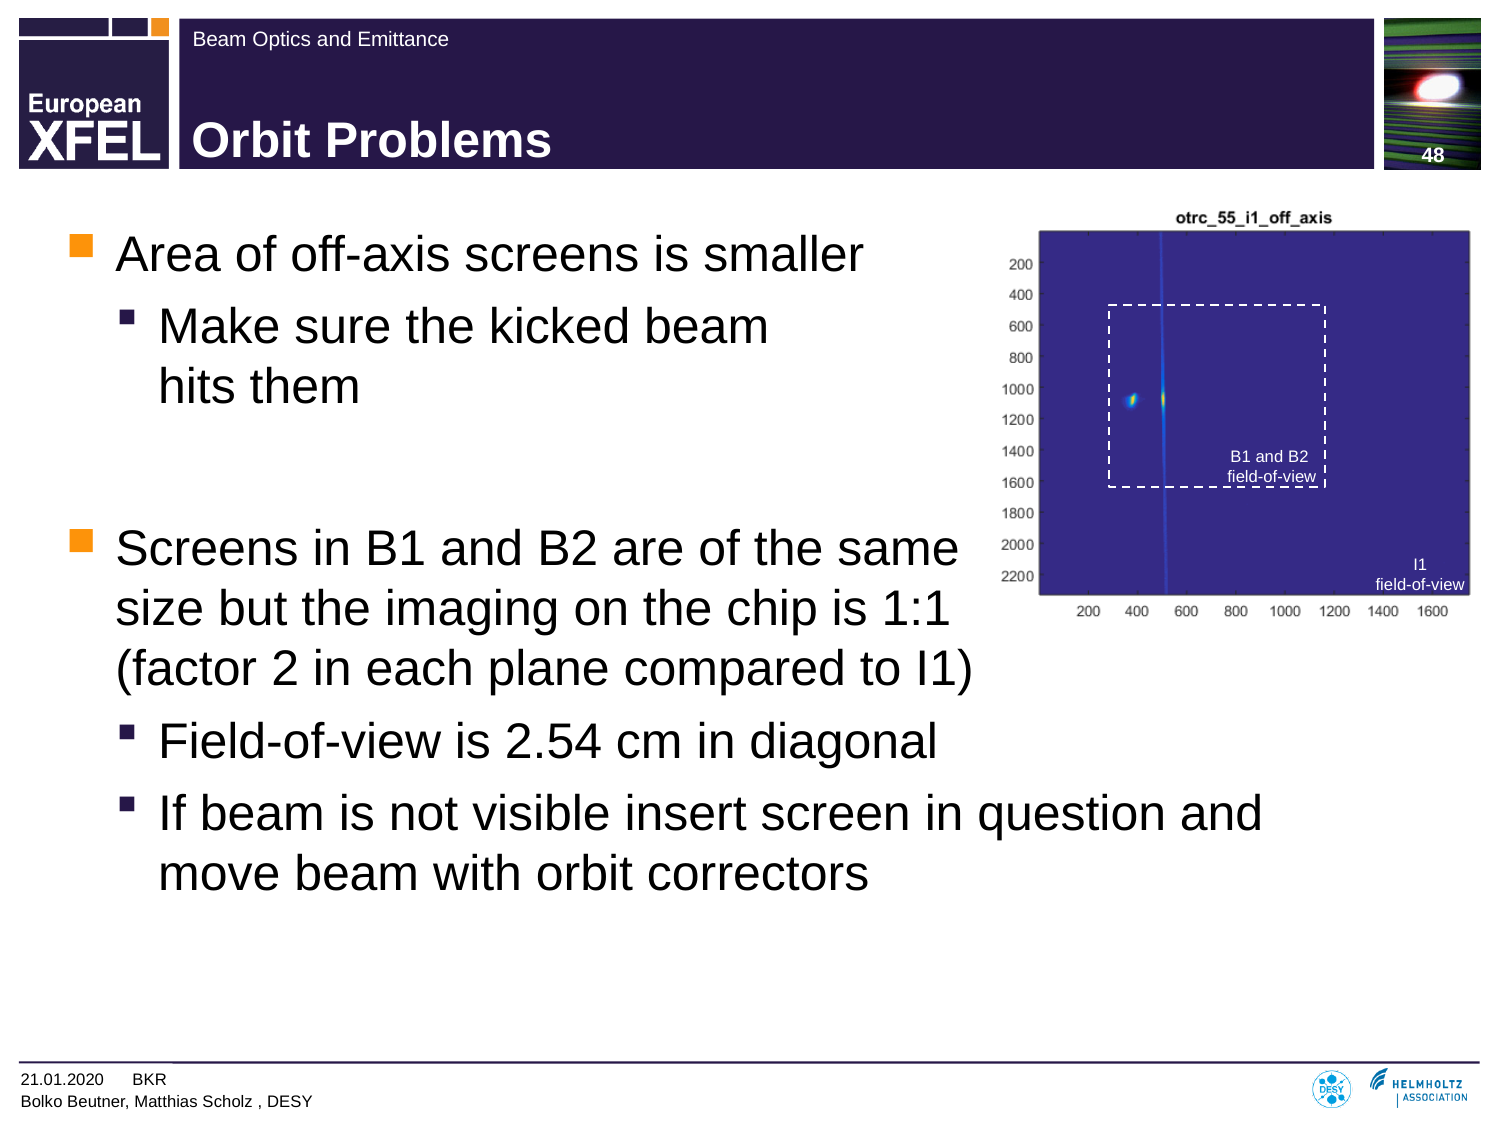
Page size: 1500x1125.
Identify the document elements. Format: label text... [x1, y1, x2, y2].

picture [19, 18, 169, 169]
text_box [1109, 304, 1355, 495]
picture [1370, 1068, 1467, 1108]
title Orbit Problems [179, 50, 1375, 168]
picture [1310, 1068, 1353, 1110]
picture [976, 177, 1500, 679]
picture [1384, 18, 1481, 170]
list Area of off-axis screens is smaller Make sure the kicked beam hits them Screens in B1 and B2 are of the same size but the imaging on the chip is 1:1 (factor 2 in each plane compared to I1) Field-of-view is 2.54 cm in diagonal If beam is not visible insert screen in question and move beam with orbit correctors [66, 221, 1375, 1031]
